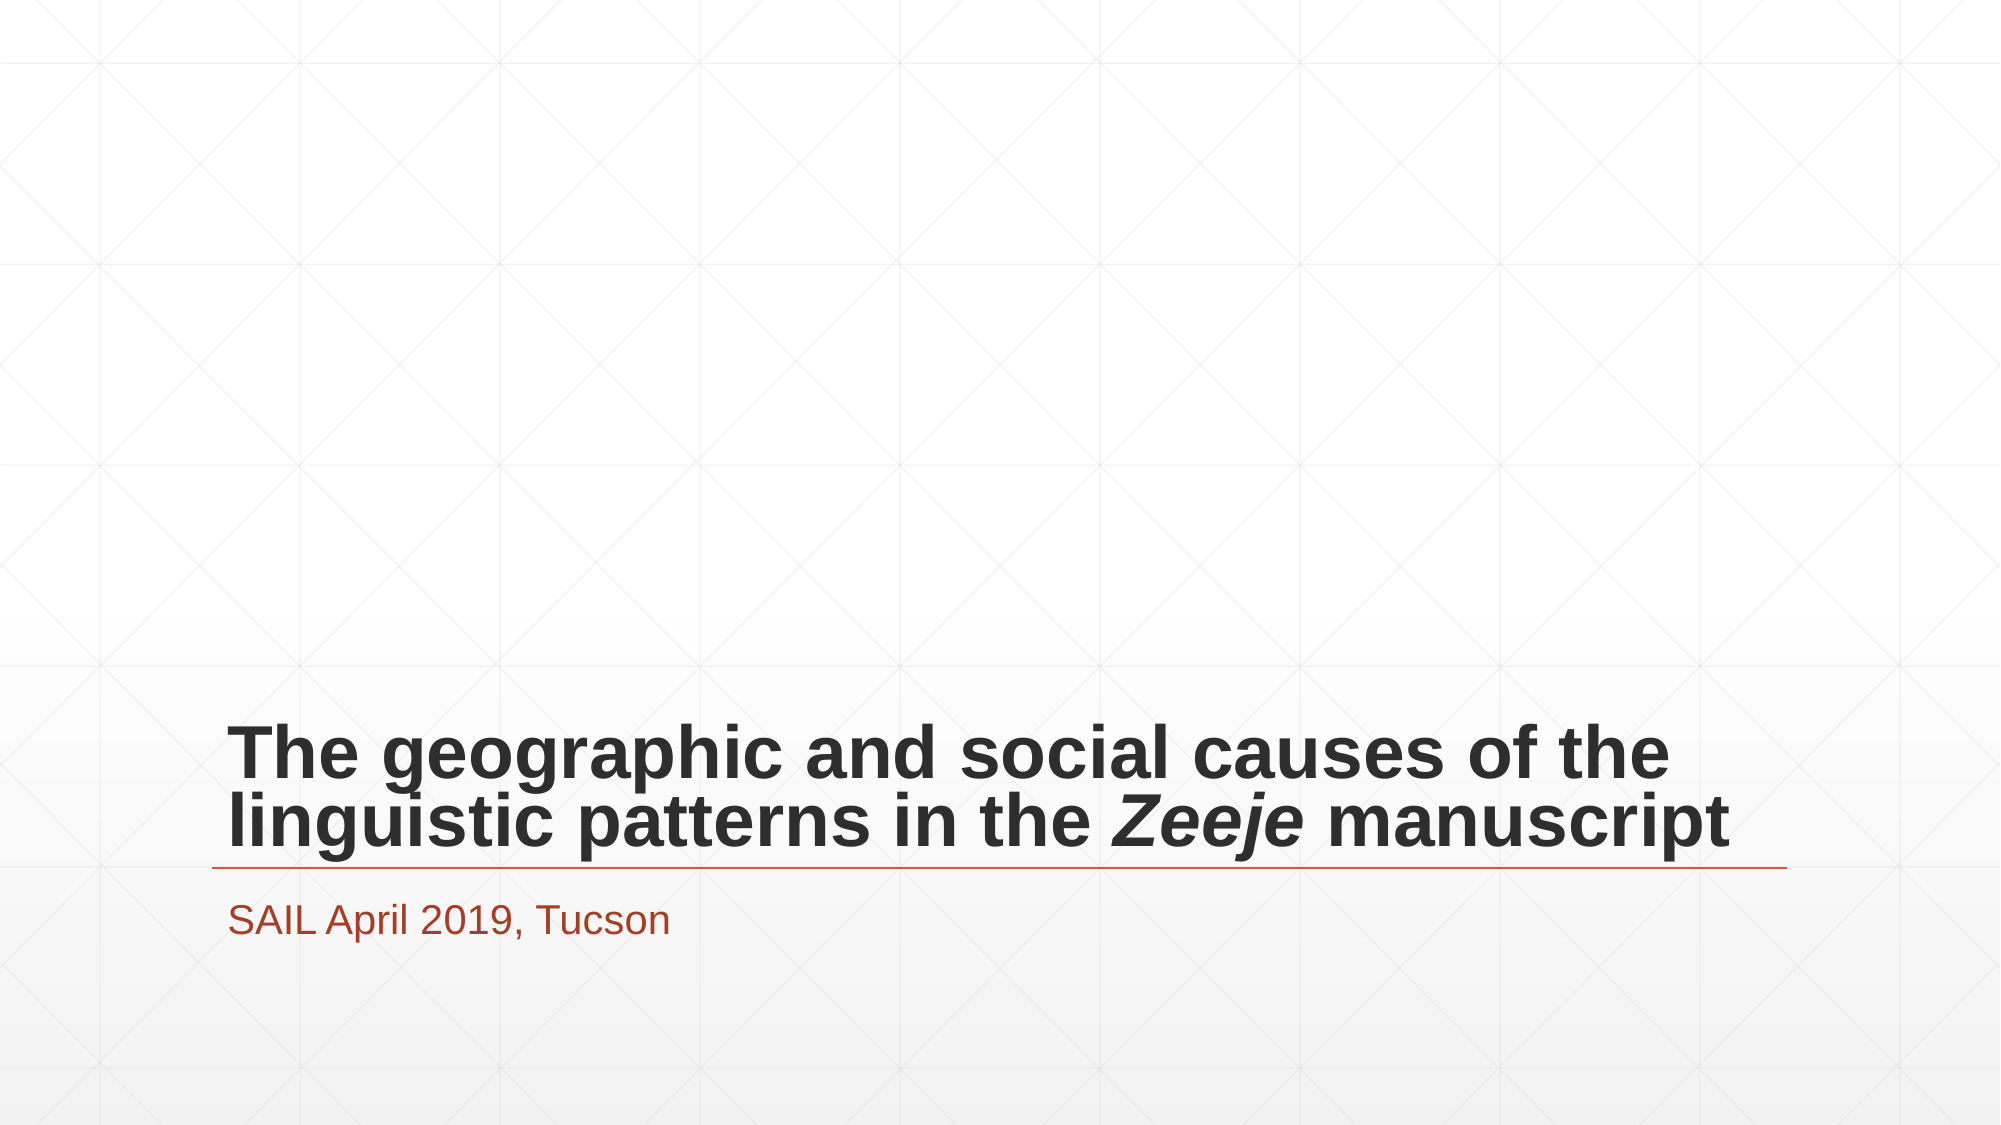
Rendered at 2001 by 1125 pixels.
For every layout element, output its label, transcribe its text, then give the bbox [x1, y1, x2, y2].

subtitle SAIL April 2019, Tucson [212, 891, 1788, 967]
title The geographic and social causes of the linguistic patterns in the Zeeje manuscript [212, 313, 1788, 869]
